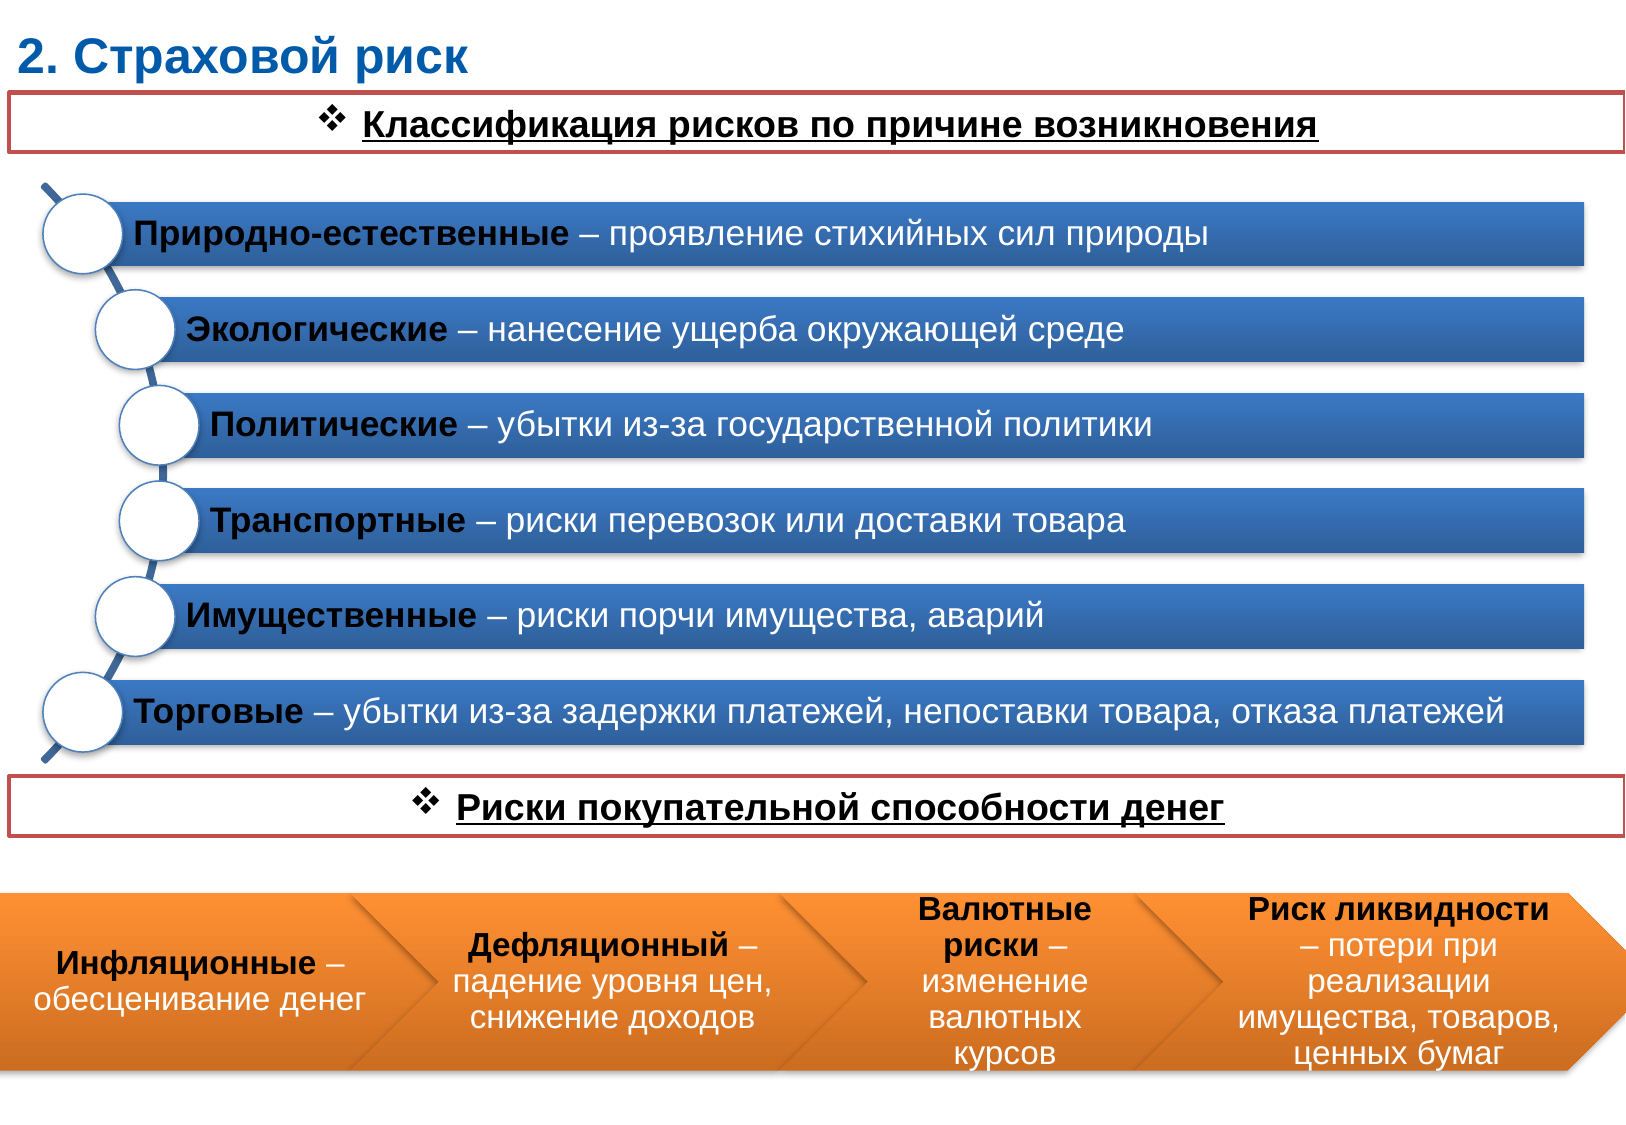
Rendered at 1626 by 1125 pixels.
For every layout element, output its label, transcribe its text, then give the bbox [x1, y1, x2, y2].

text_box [33, 169, 1593, 678]
text_box Классификация рисков по причине возникновения [7, 114, 1625, 154]
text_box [0, 680, 1625, 1125]
text_box 2. Страховой риск [2, 0, 1625, 114]
